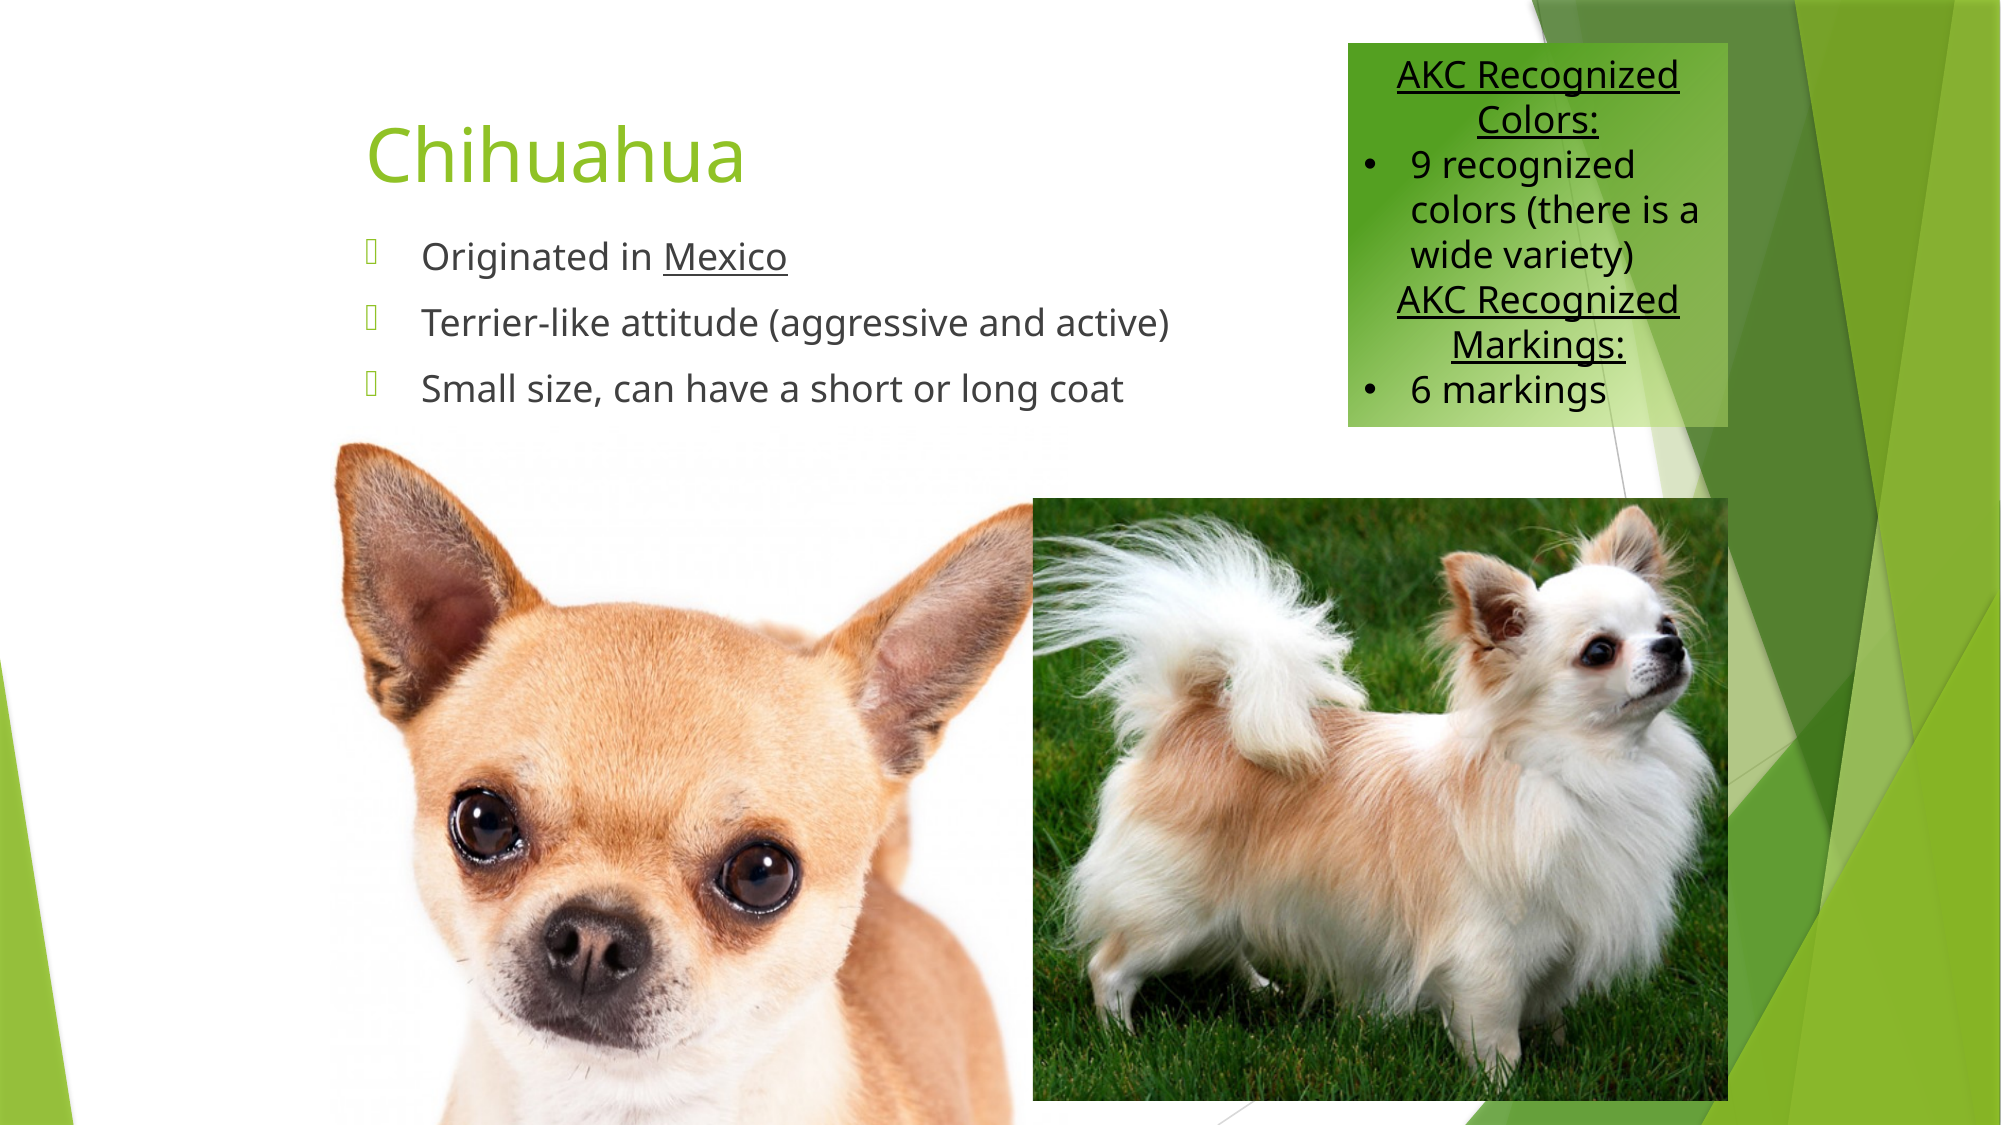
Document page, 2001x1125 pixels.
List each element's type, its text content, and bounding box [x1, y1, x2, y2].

list Originated in Mexico Terrier-like attitude (aggressive and active) Small size, can have a short or long coat [350, 225, 1392, 497]
picture [329, 425, 1729, 1125]
text_box AKC Recognized Colors: 9 recognized colors (there is a wide variety) AKC Recognized Markings: 6 markings [1348, 43, 1728, 427]
title Chihuahua [350, 99, 1348, 213]
